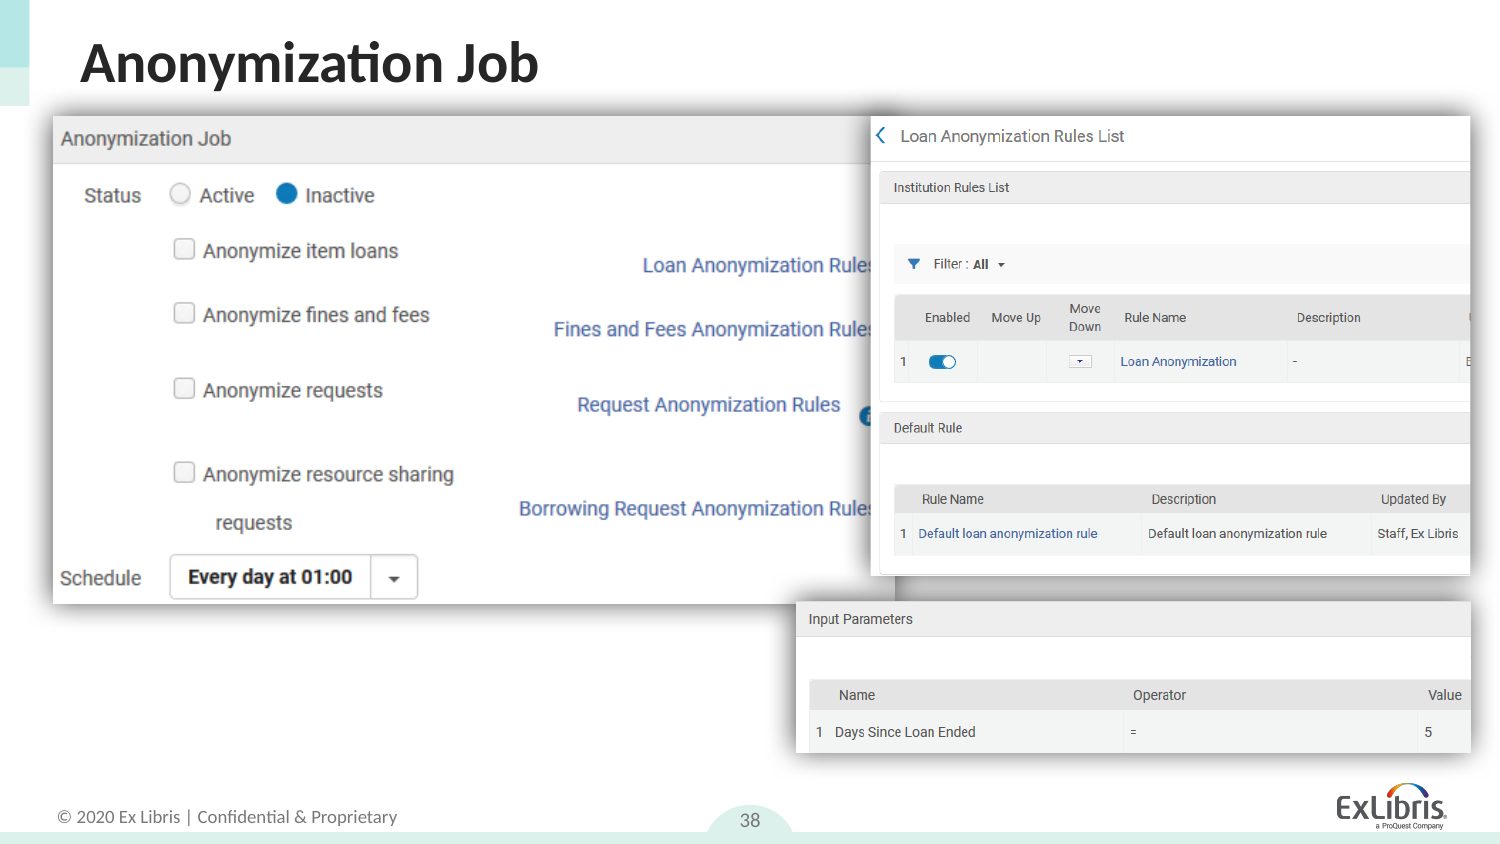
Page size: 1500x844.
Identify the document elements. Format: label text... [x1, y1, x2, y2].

picture [1337, 783, 1447, 830]
slide_number 38 [705, 789, 795, 844]
picture [52, 115, 1471, 753]
title Anonymization Job [64, 11, 1447, 94]
